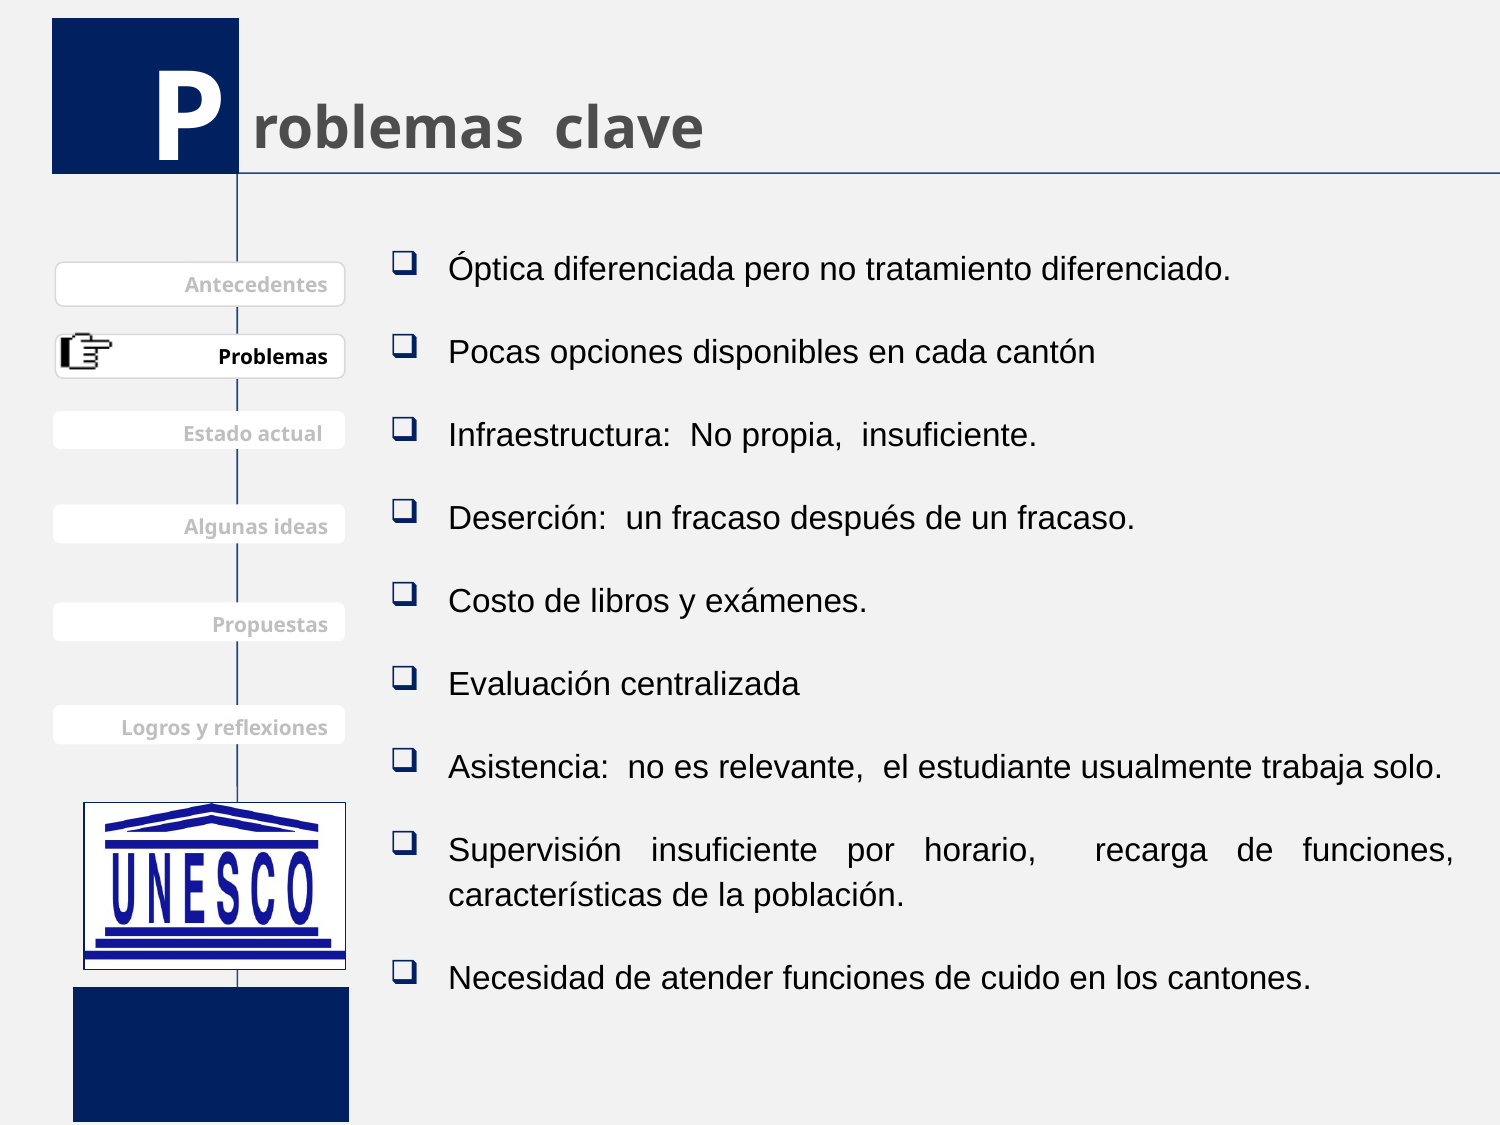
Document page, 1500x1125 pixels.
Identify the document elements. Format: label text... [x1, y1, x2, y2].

text_box P [64, 21, 243, 200]
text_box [52, 261, 346, 1118]
text_box Óptica diferenciada pero no tratamiento diferenciado. Pocas opciones disponibles en cada cantón Infraestructura: No propia, insuficiente. Deserción: un fracaso después de un fracaso. Costo de libros y exámenes. Evaluación centralizada Asistencia: no es relevante, el estudiante usualmente trabaja solo. Supervisión insuficiente por horario, recarga de funciones, características de la población. Necesidad de atender funciones de cuido en los cantones. [374, 234, 1500, 1004]
picture [41, 314, 136, 389]
text_box roblemas clave [243, 83, 1500, 168]
text_box [53, 19, 239, 173]
